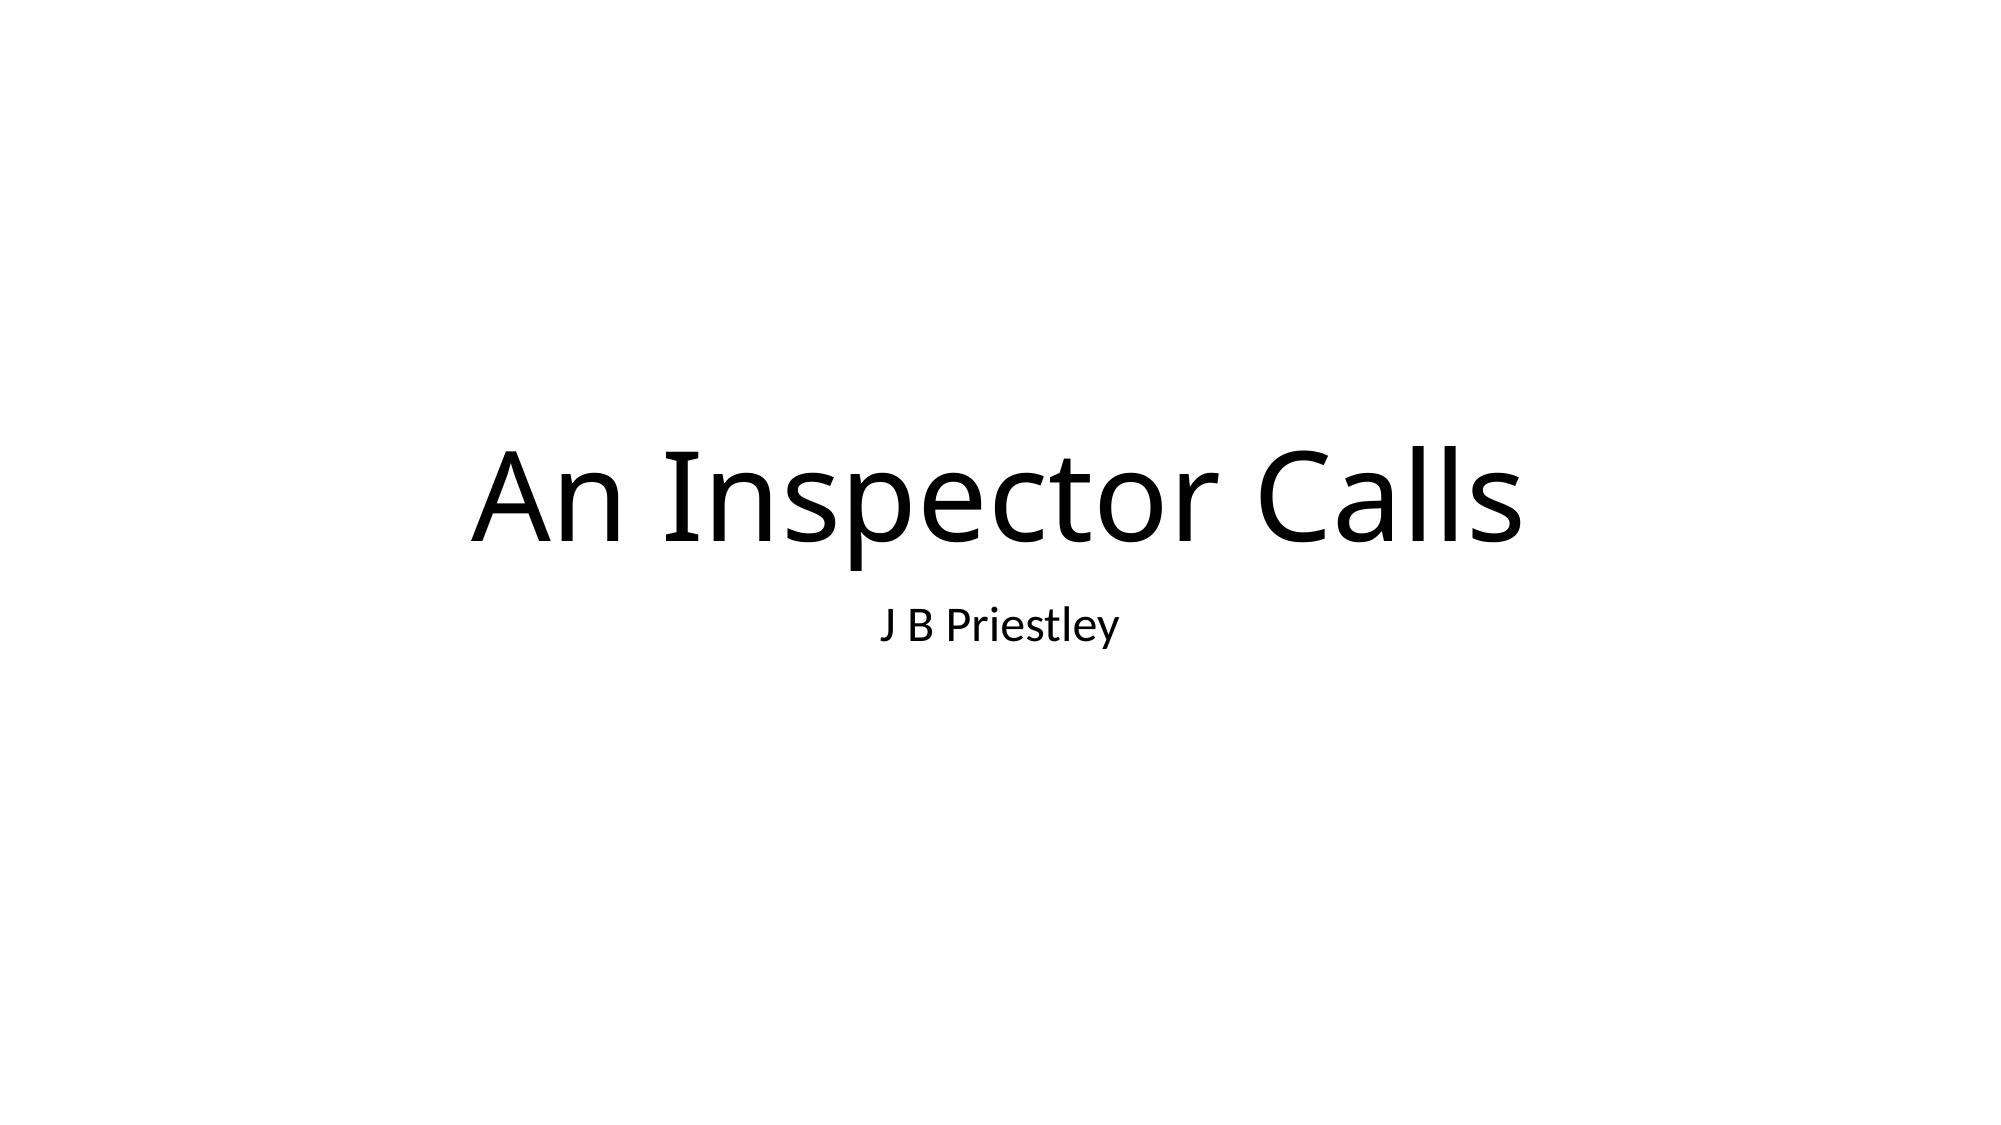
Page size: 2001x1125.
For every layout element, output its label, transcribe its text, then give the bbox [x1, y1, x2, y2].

title An Inspector Calls [249, 184, 1750, 576]
subtitle J B Priestley [249, 590, 1750, 863]
